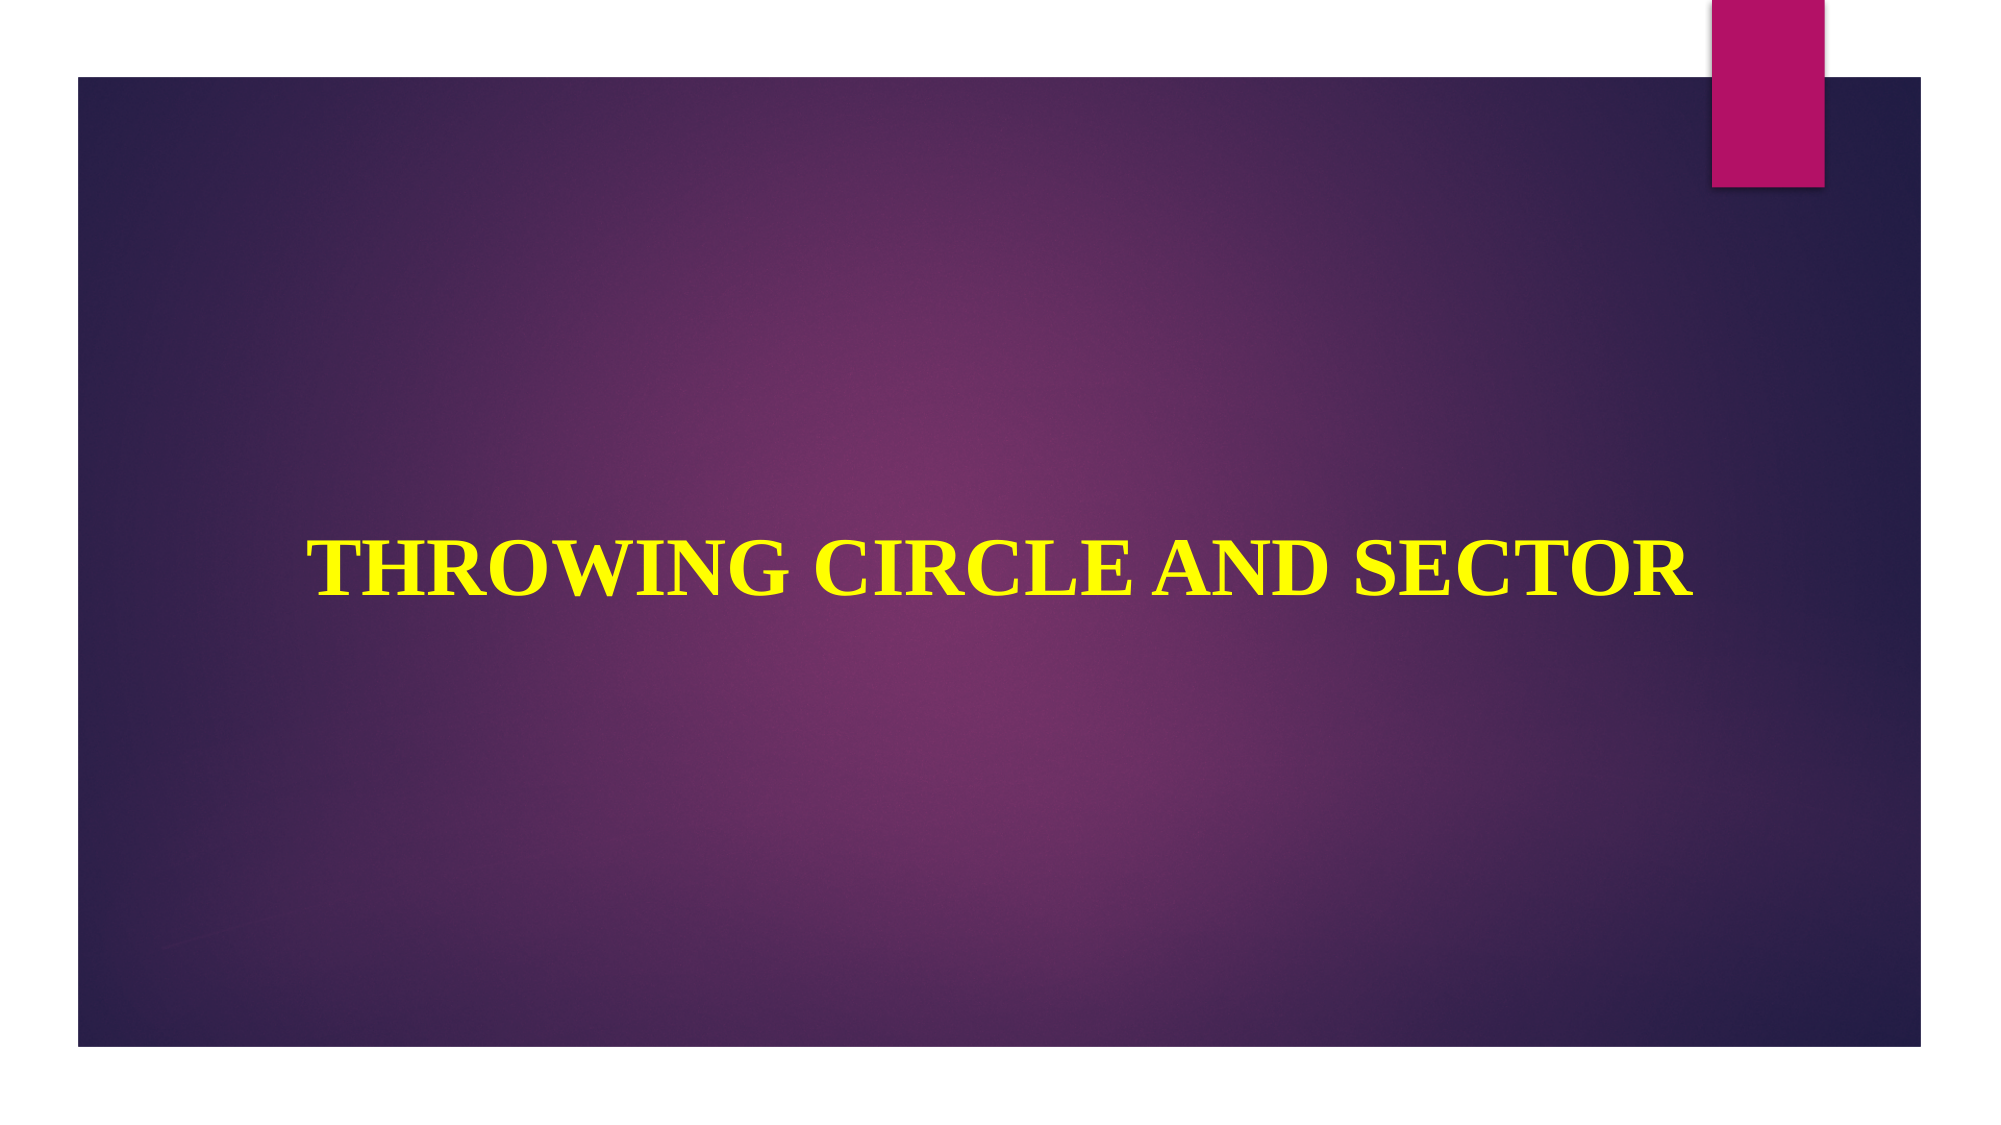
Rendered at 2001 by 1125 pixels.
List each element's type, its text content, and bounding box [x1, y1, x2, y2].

text_box THROWING CIRCLE AND SECTOR [255, 504, 1745, 620]
